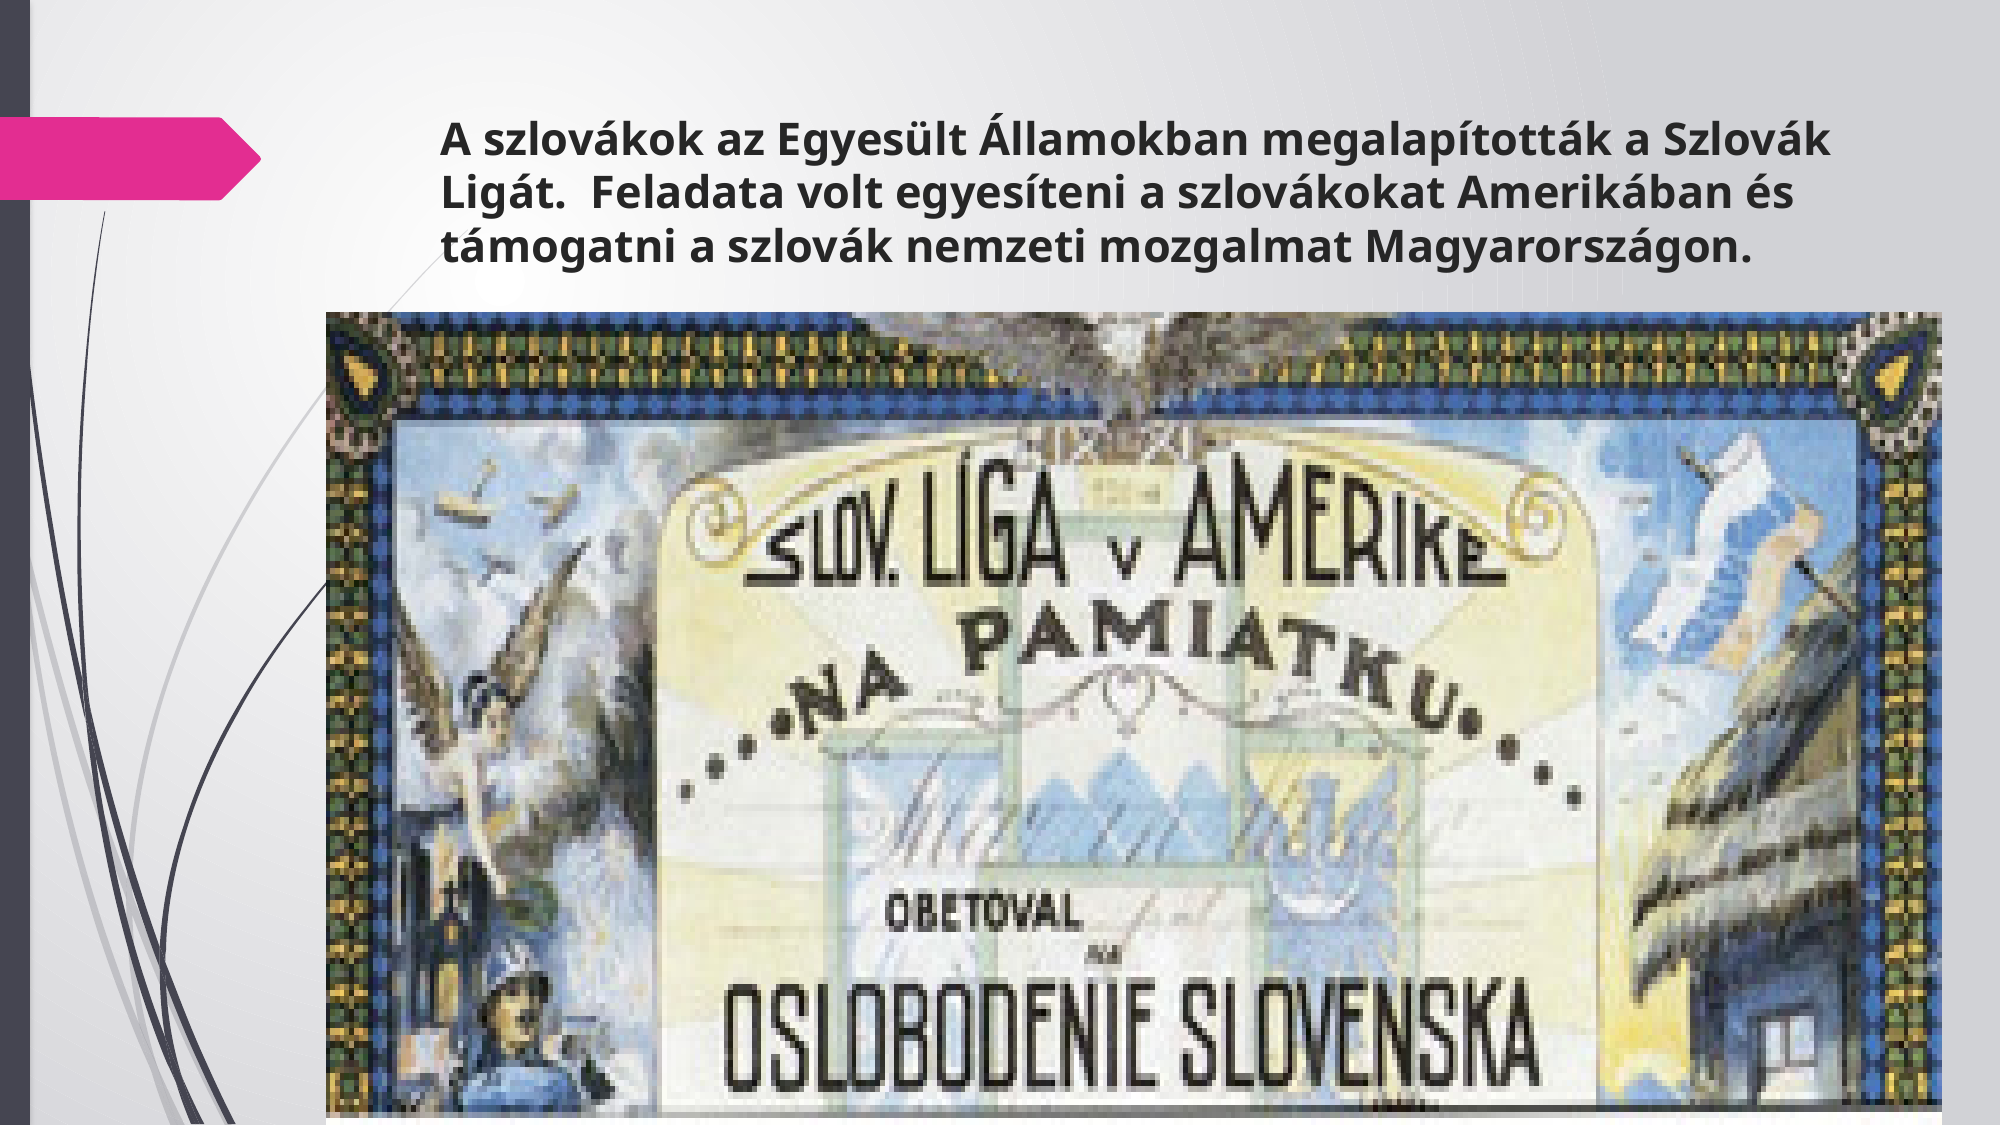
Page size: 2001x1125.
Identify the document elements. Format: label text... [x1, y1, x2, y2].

title A szlovákok az Egyesült Államokban megalapították a Szlovák Ligát. Feladata volt egyesíteni a szlovákokat Amerikában és támogatni a szlovák nemzeti mozgalmat Magyarországon. [425, 102, 1888, 312]
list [326, 312, 1942, 1125]
